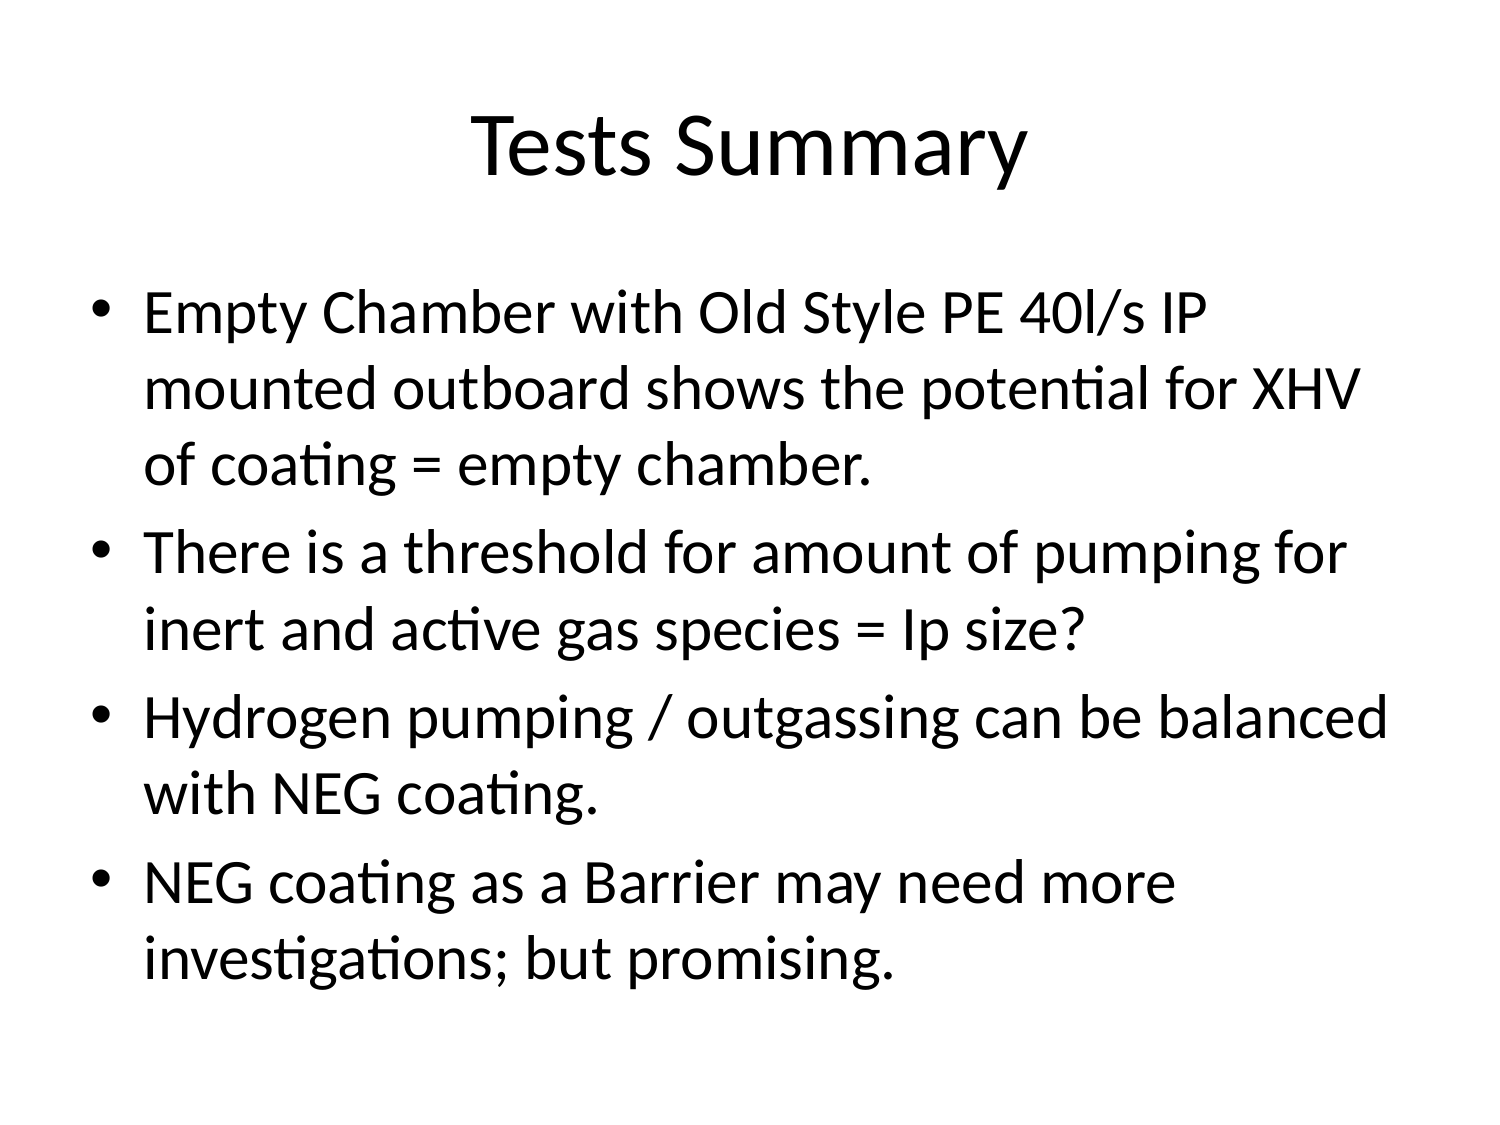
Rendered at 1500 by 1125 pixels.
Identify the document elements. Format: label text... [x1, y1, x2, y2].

list Empty Chamber with Old Style PE 40l/s IP mounted outboard shows the potential for XHV of coating = empty chamber. There is a threshold for amount of pumping for inert and active gas species = Ip size? Hydrogen pumping / outgassing can be balanced with NEG coating. NEG coating as a Barrier may need more investigations; but promising. [75, 262, 1425, 1005]
title Tests Summary [75, 45, 1425, 233]
